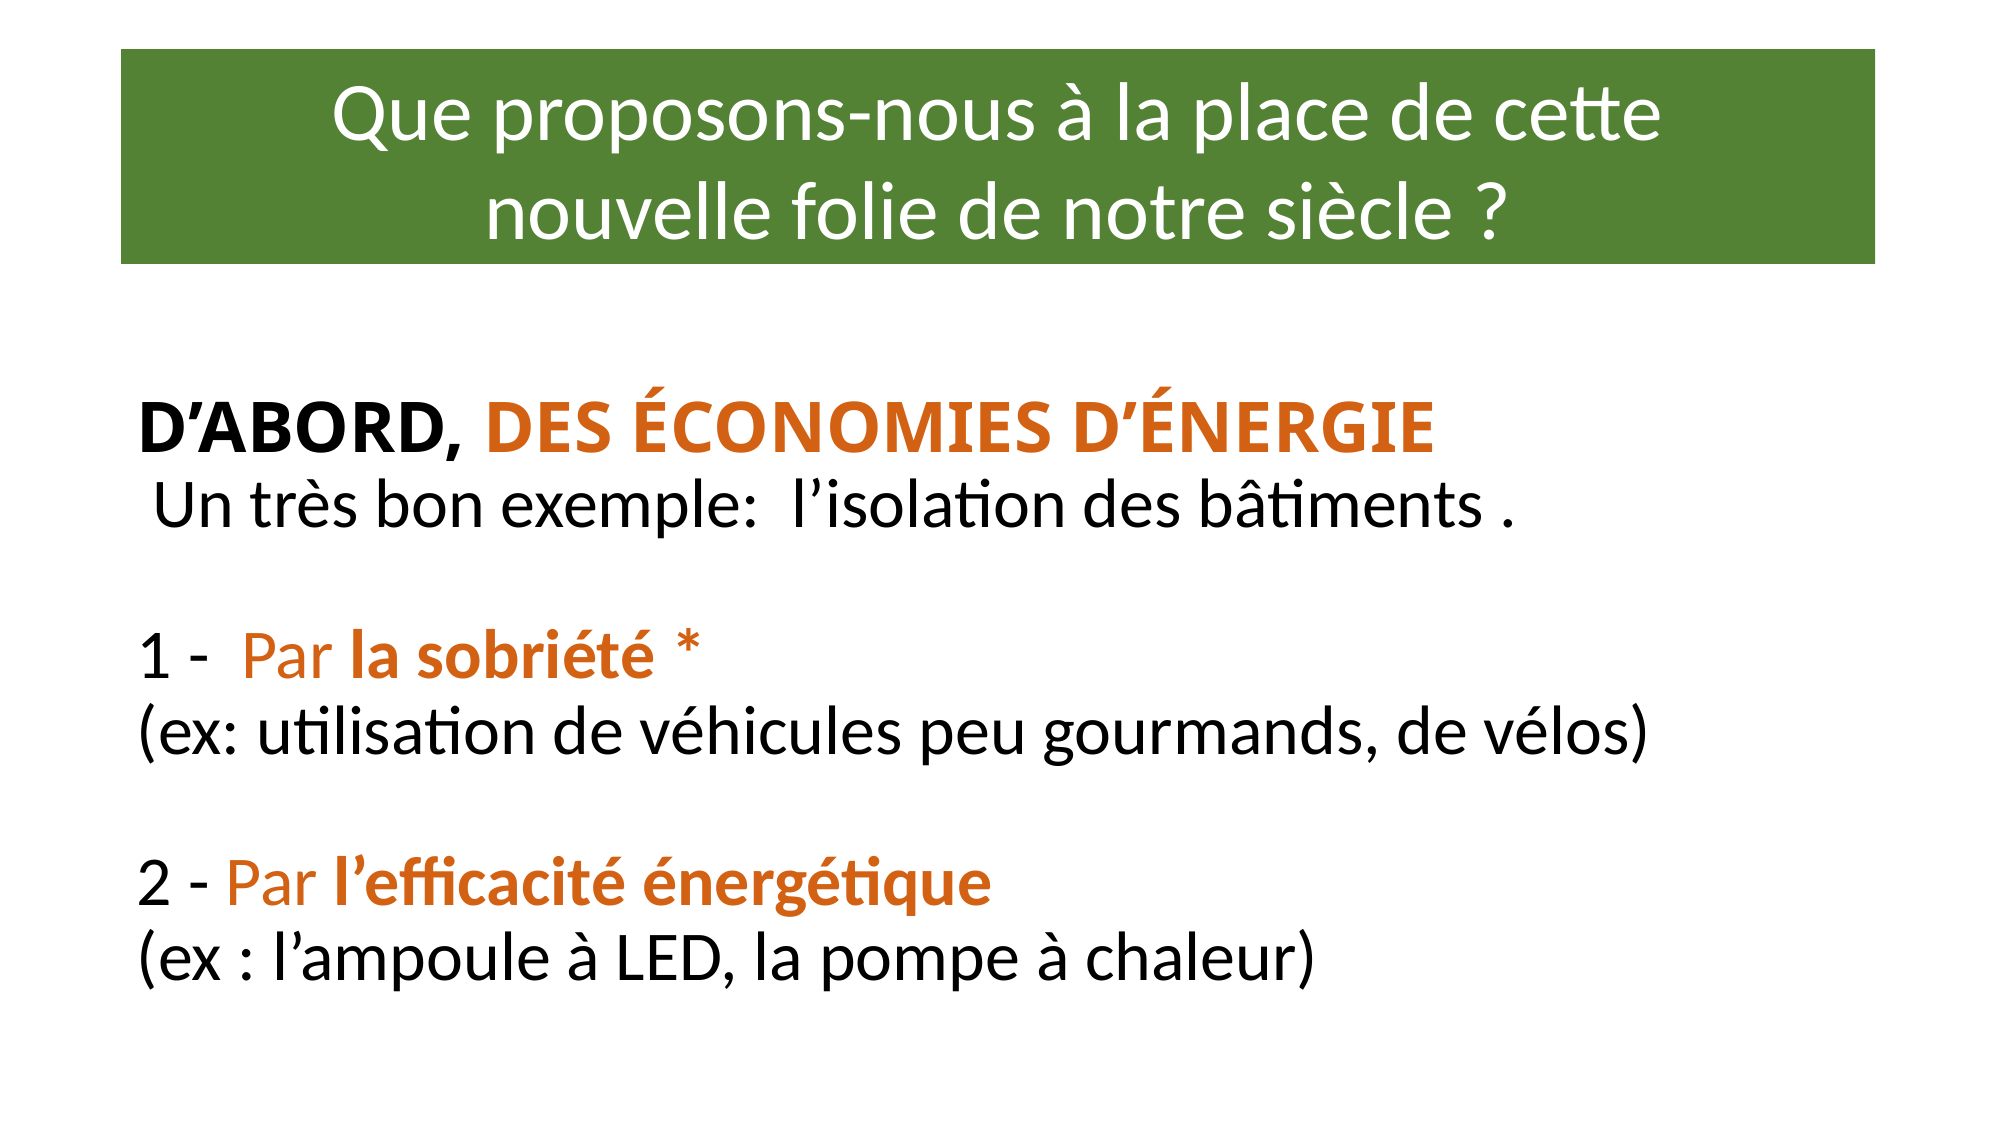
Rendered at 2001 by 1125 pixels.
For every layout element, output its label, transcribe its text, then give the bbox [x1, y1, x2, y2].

title D’ABORD, DES ÉCONOMIES D’ÉNERGIE Un très bon exemple: l’isolation des bâtiments . 1 - Par la sobriété * (ex: utilisation de véhicules peu gourmands, de vélos) 2 - Par l’efficacité énergétique (ex : l’ampoule à LED, la pompe à chaleur) [121, 301, 1878, 1004]
text_box Que proposons-nous à la place de cette nouvelle folie de notre siècle ? [121, 49, 1876, 264]
